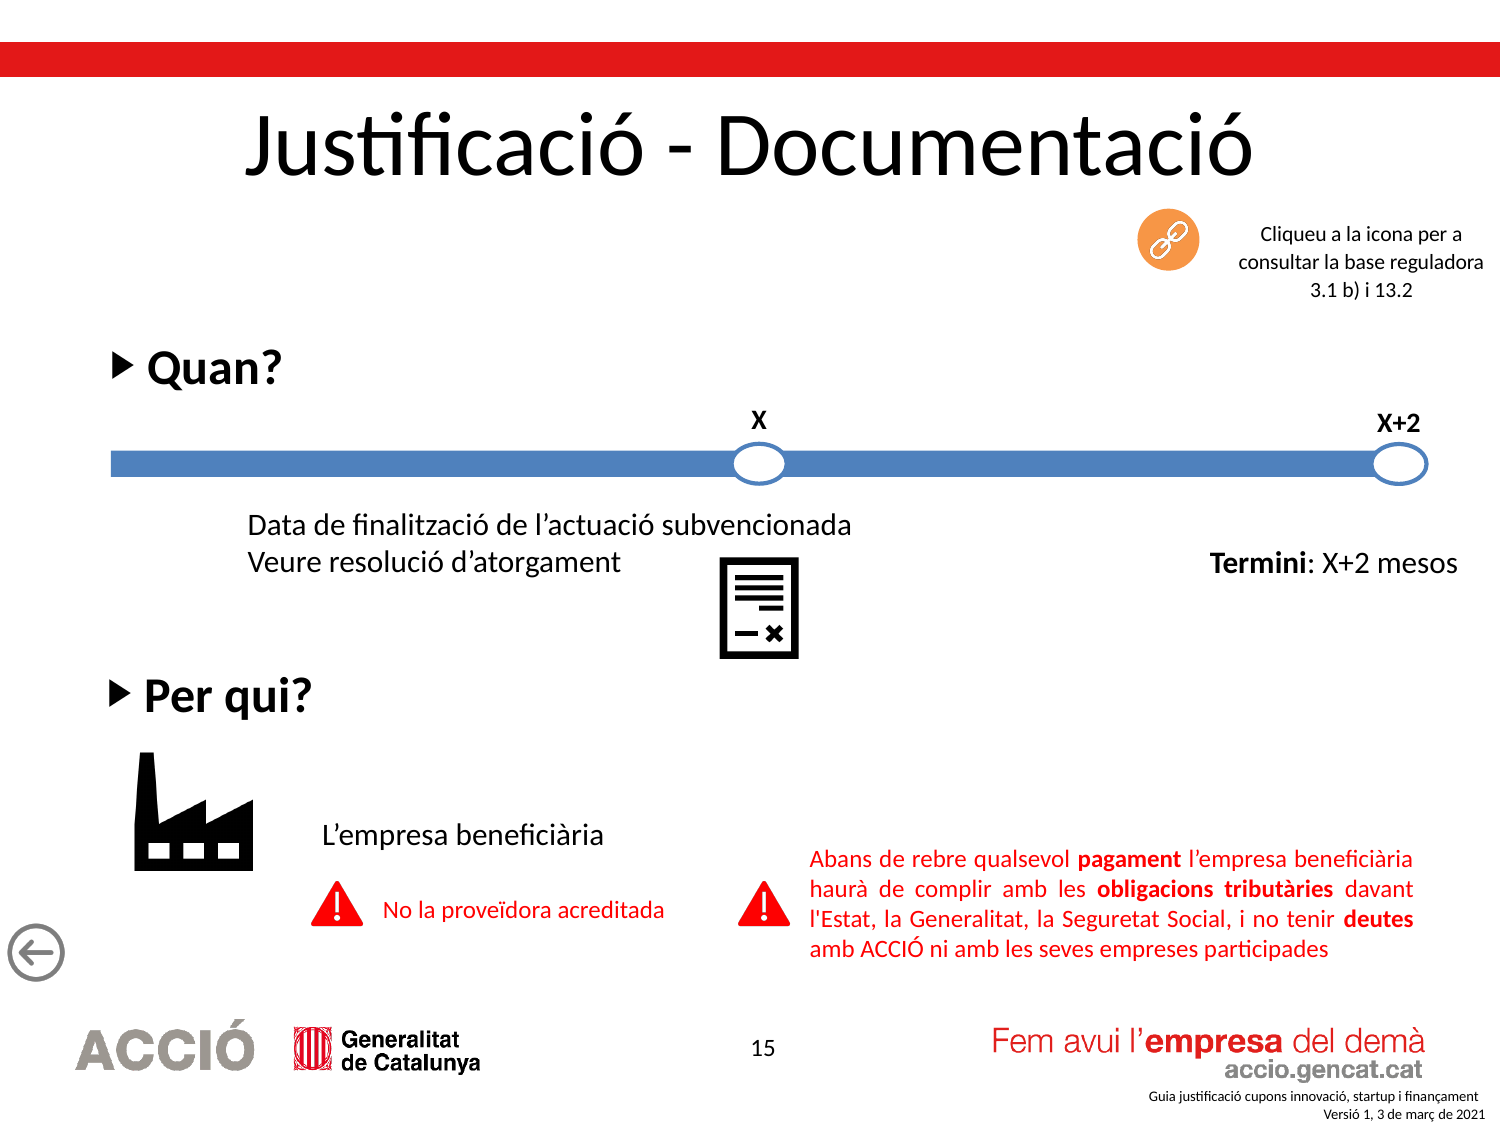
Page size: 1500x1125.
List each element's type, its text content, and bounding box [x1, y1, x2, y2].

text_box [1137, 208, 1200, 271]
picture [735, 874, 793, 932]
text_box Termini: X+2 mesos [1192, 534, 1473, 588]
text_box Data de finalització de l’actuació subvencionada Veure resolució d’atorgament [233, 496, 893, 587]
title Justificació - Documentació [75, 45, 1425, 233]
text_box No la proveïdora acreditada [371, 886, 730, 931]
picture [698, 547, 821, 669]
text_box Quan? [90, 327, 369, 402]
picture [0, 42, 1500, 77]
picture [110, 728, 277, 895]
picture [0, 916, 72, 989]
picture [75, 1019, 480, 1075]
text_box Cliqueu a la icona per a consultar la base reguladora 3.1 b) i 13.2 [1222, 211, 1500, 308]
slide_number 15 [735, 1024, 819, 1109]
text_box Abans de rebre qualsevol pagament l’empresa beneficiària haurà de complir amb les obligacions tributàries davant l'Estat, la Generalitat, la Seguretat Social, i no tenir deutes amb ACCIÓ ni amb les seves empreses participades [794, 835, 1429, 970]
text_box L’empresa beneficiària [280, 805, 687, 890]
picture [308, 874, 366, 932]
text_box Per qui? [87, 655, 366, 730]
footer Guia justificació cupons innovació, startup i finançament Versió 1, 3 de març de 2021 [1116, 1079, 1500, 1125]
picture [105, 347, 141, 383]
picture [102, 675, 138, 711]
picture [993, 1027, 1425, 1079]
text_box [110, 393, 1484, 485]
